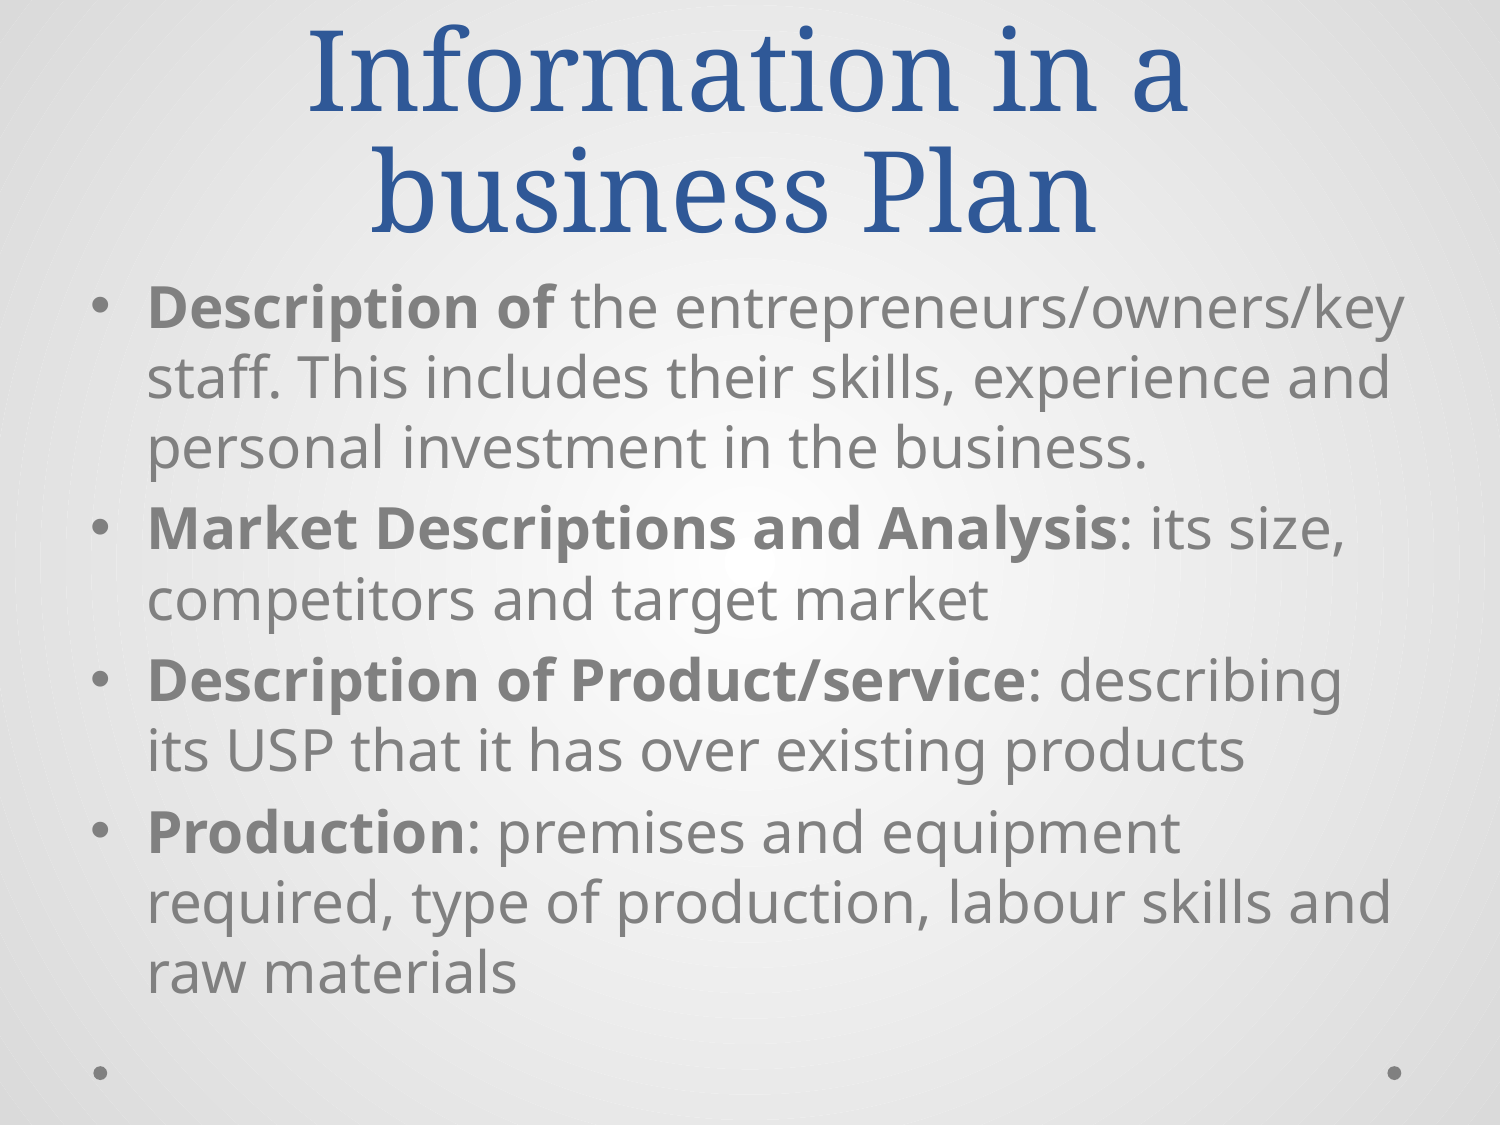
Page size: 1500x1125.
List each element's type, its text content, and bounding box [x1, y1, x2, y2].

title Information in a business Plan [75, 0, 1425, 262]
list Description of the entrepreneurs/owners/key staff. This includes their skills, experience and personal investment in the business. Market Descriptions and Analysis: its size, competitors and target market Description of Product/service: describing its USP that it has over existing products Production: premises and equipment required, type of production, labour skills and raw materials [75, 262, 1425, 1005]
